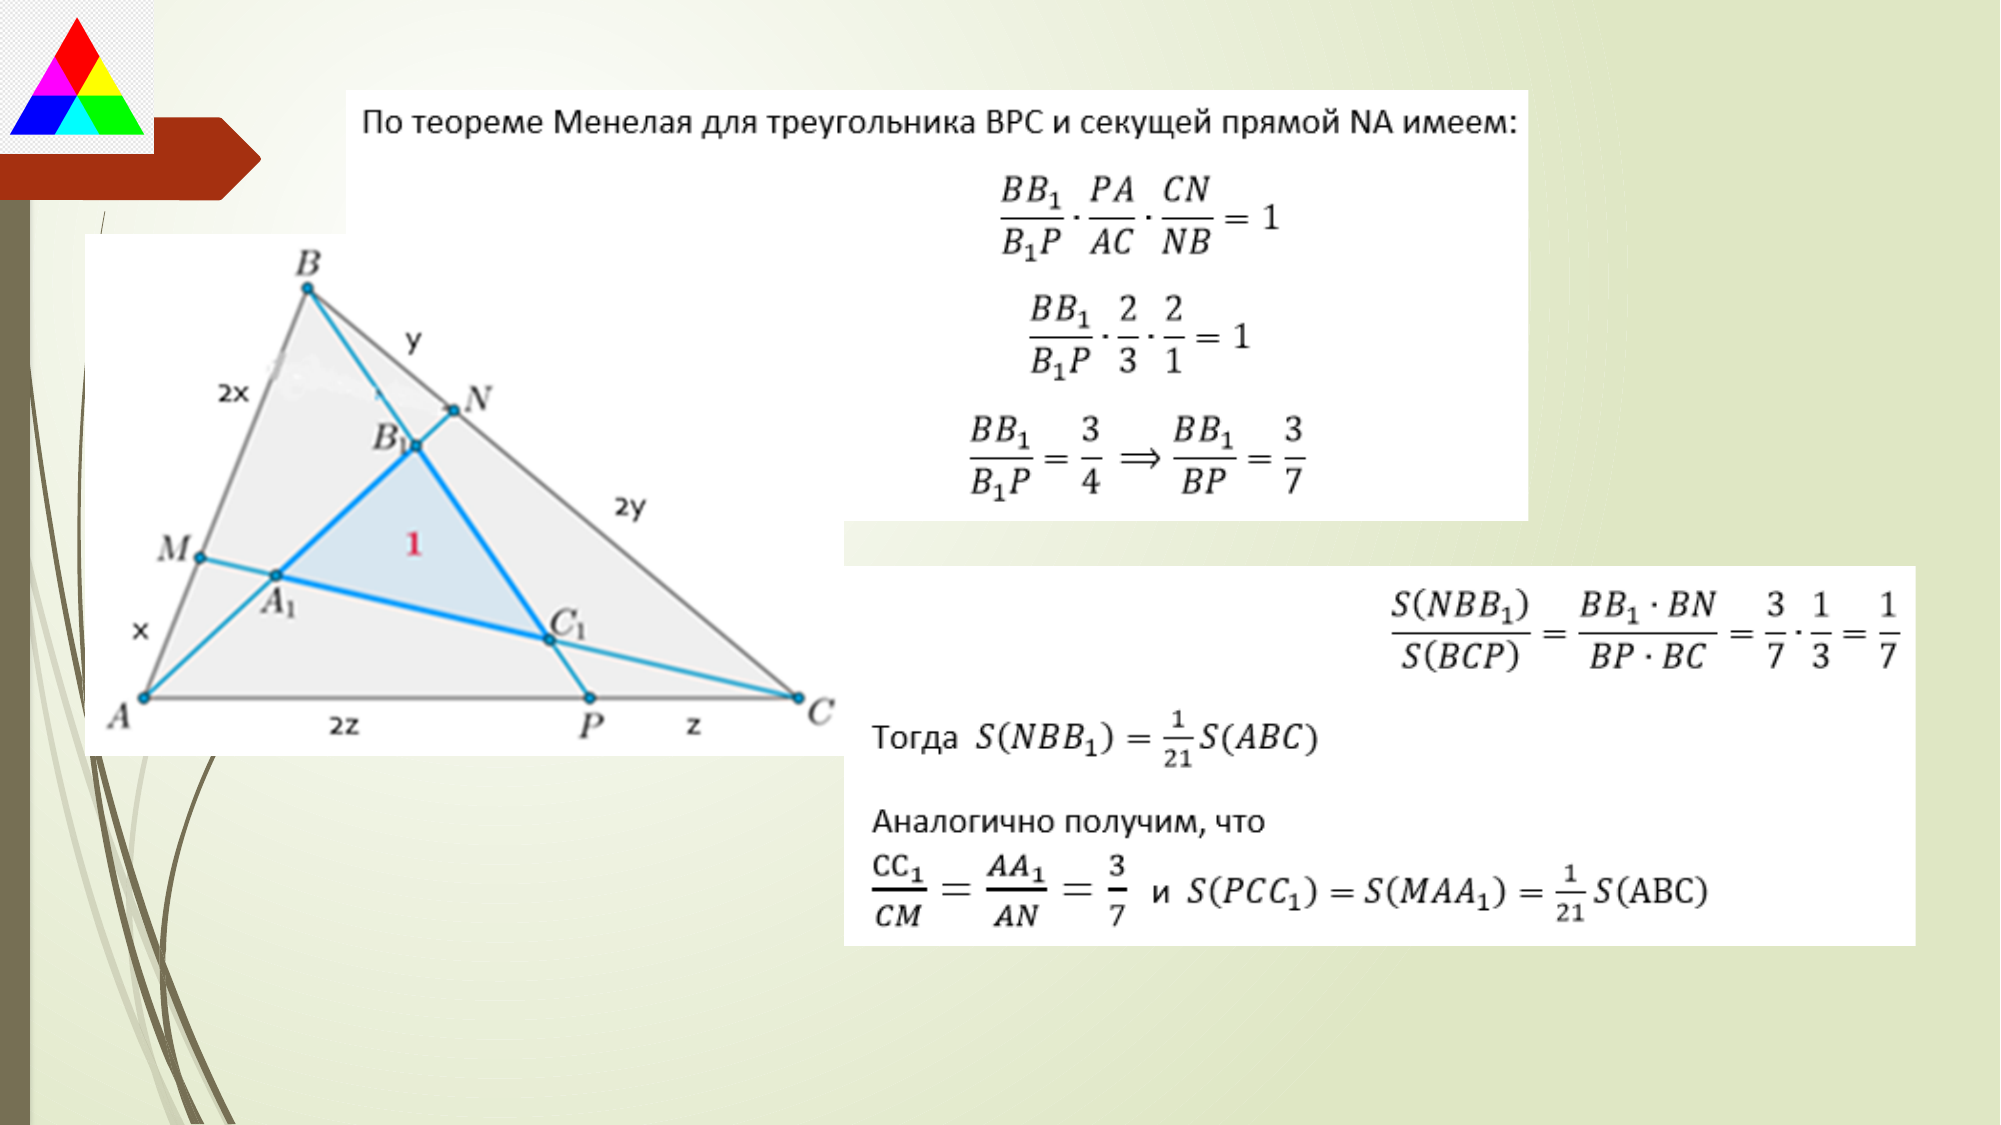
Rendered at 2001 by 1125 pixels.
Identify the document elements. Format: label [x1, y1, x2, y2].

picture [85, 90, 1916, 947]
picture [0, 0, 155, 155]
